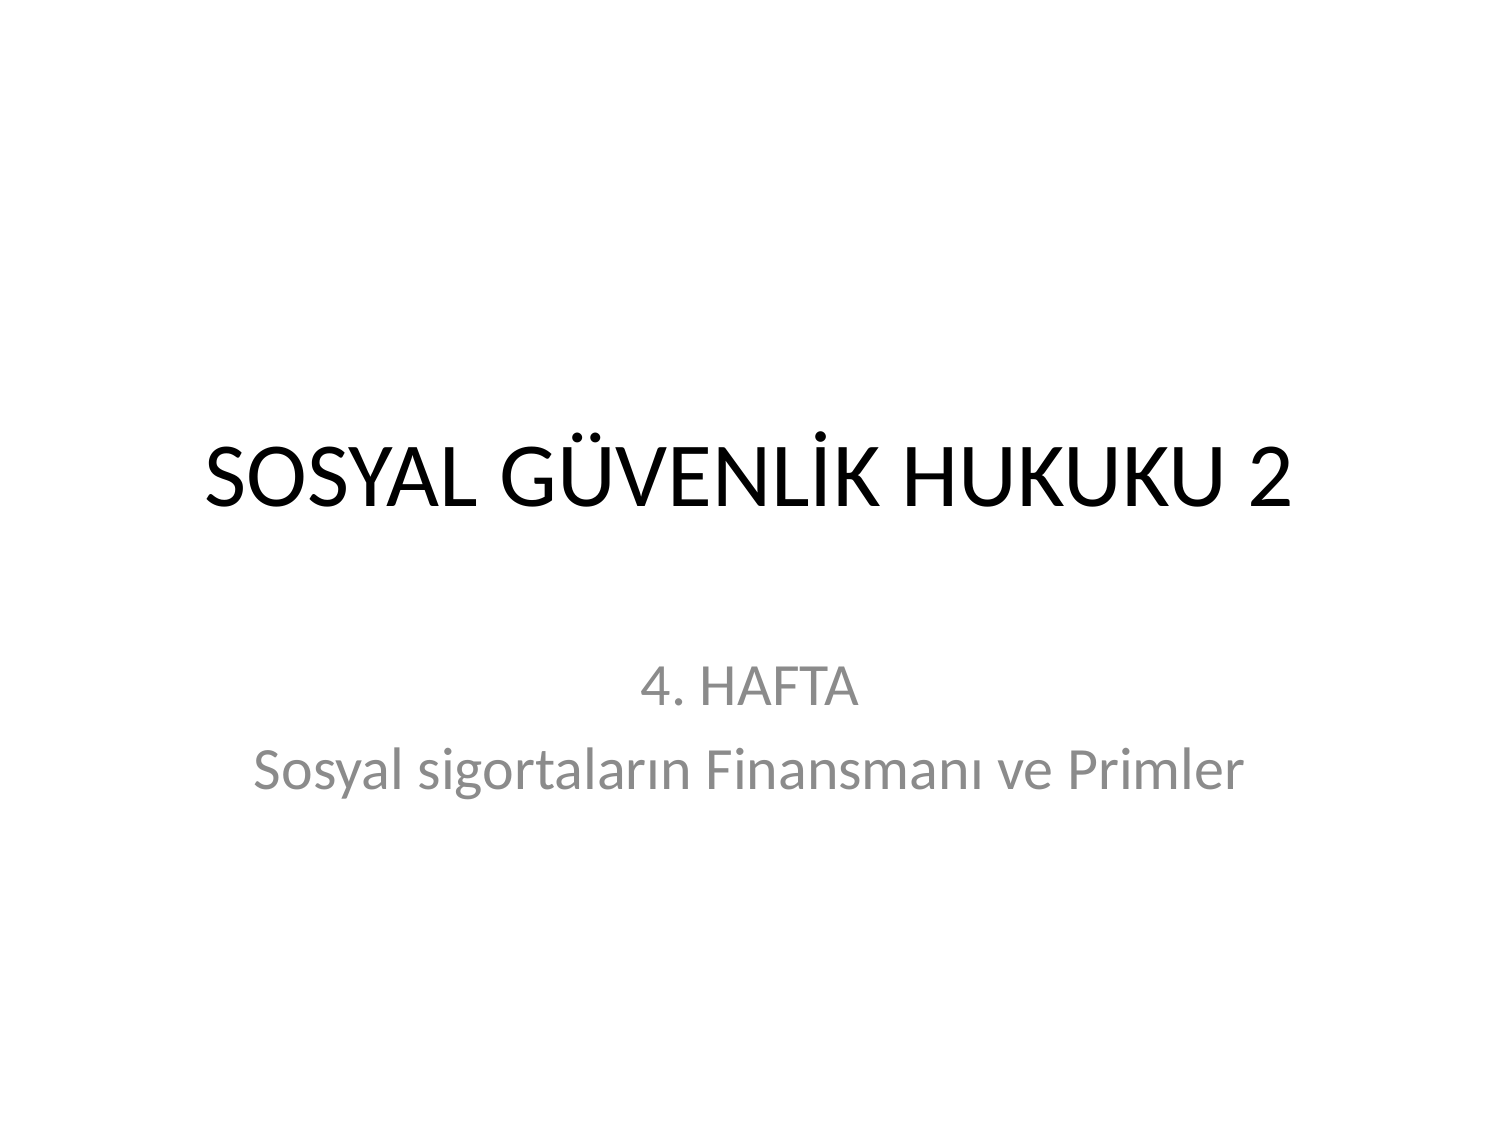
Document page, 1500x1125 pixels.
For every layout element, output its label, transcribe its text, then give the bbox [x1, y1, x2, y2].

title SOSYAL GÜVENLİK HUKUKU 2 [112, 349, 1388, 591]
subtitle 4. HAFTA Sosyal sigortaların Finansmanı ve Primler [225, 637, 1275, 925]
